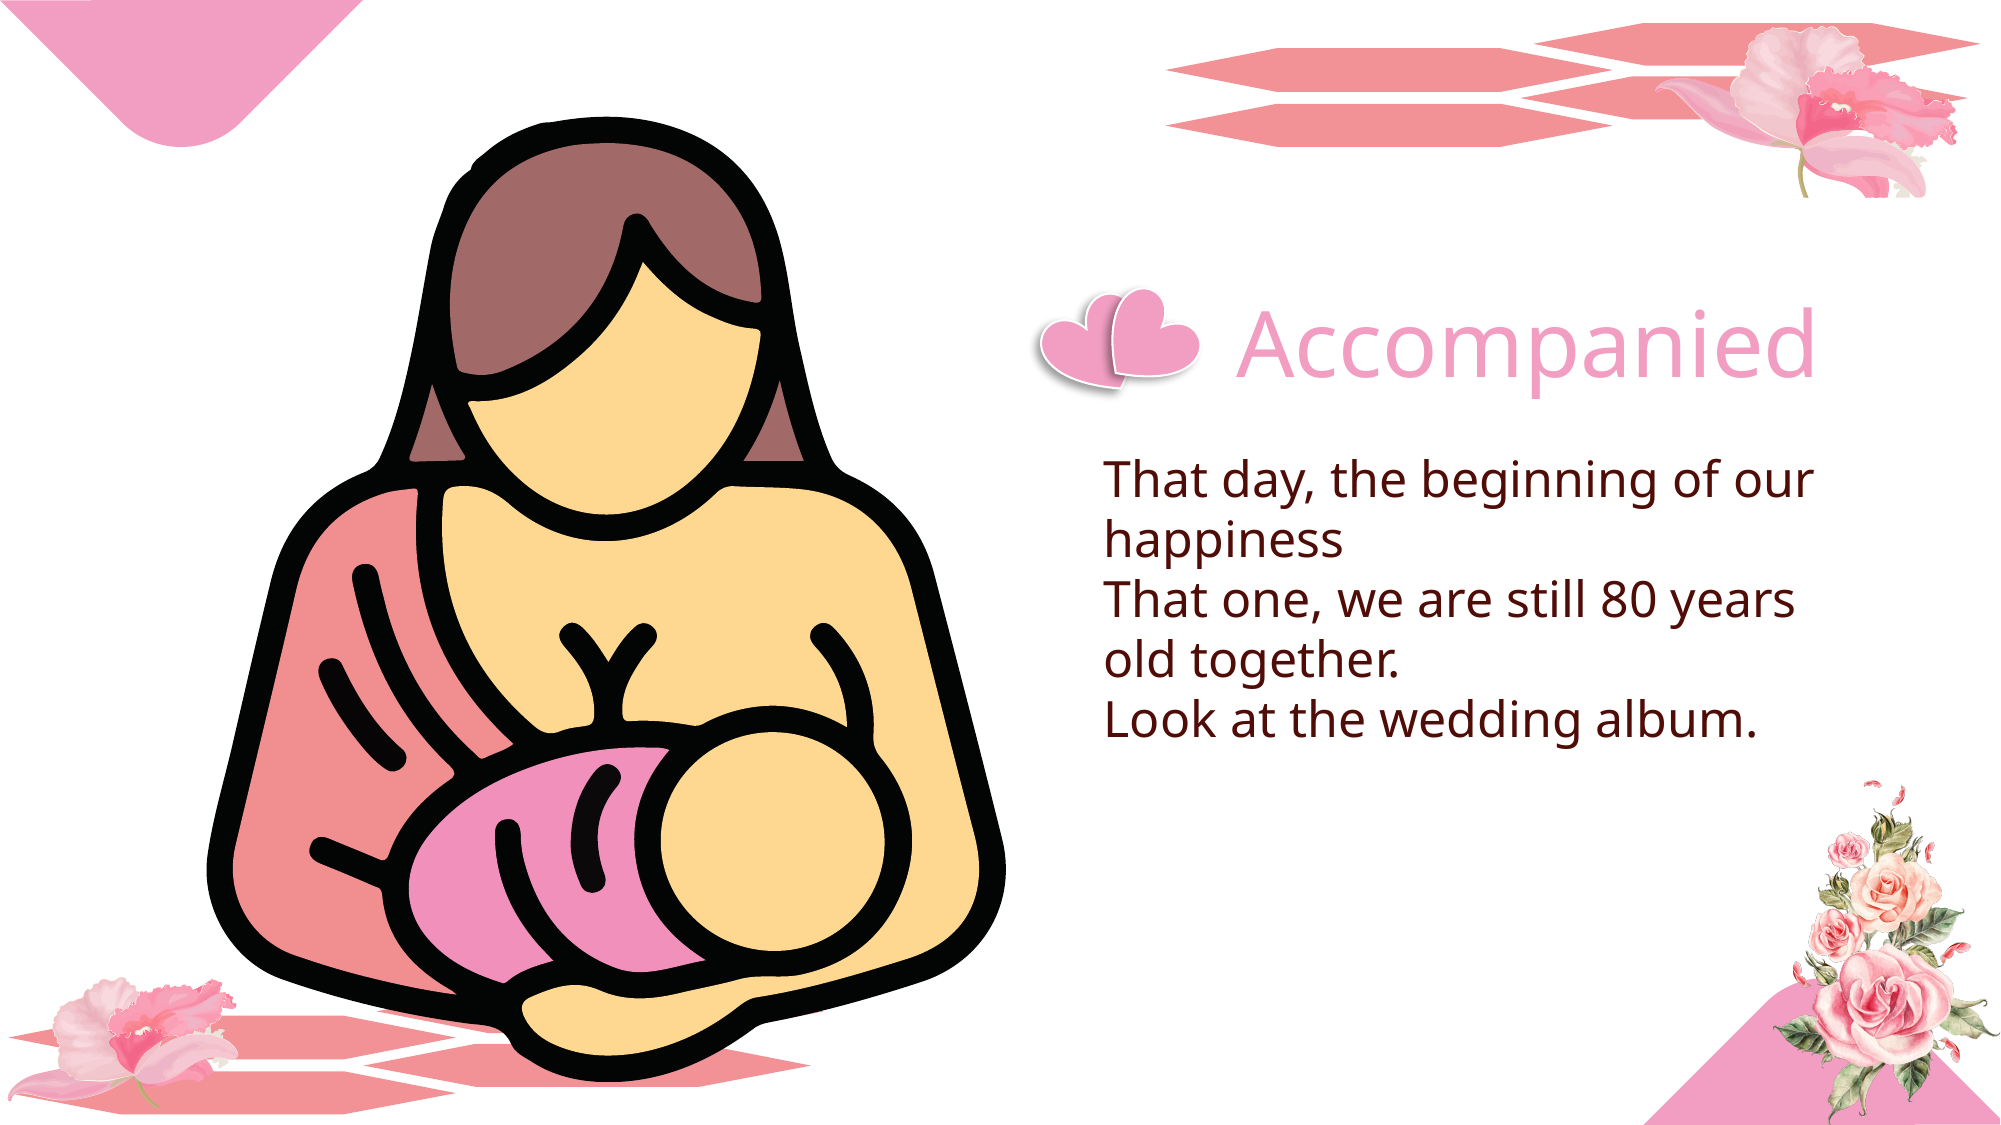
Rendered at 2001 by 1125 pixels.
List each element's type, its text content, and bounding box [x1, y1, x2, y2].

text_box [1040, 292, 1124, 390]
text_box Accompanied [1221, 278, 1836, 404]
picture [205, 116, 1007, 1082]
text_box That day, the beginning of our happiness That one, we are still 80 years old together. Look at the wedding album. [1088, 439, 1835, 755]
picture [1736, 774, 2001, 1125]
text_box [1111, 287, 1202, 378]
